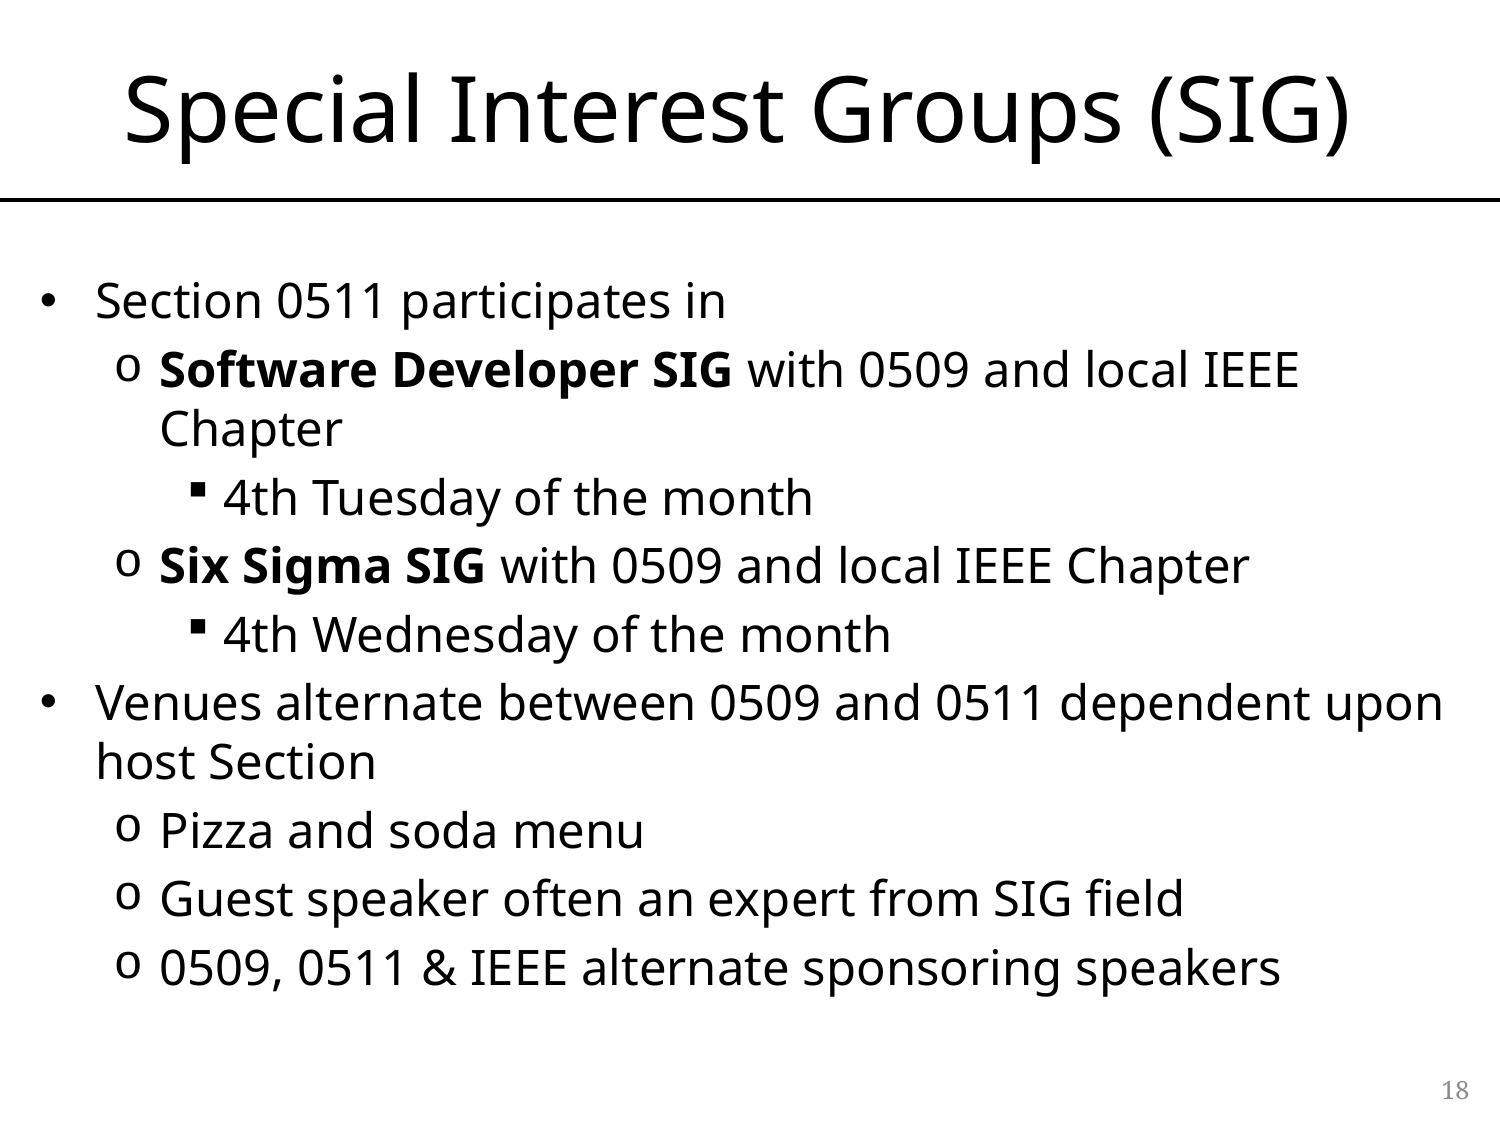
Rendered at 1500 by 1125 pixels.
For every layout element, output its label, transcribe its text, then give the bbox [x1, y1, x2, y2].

title Special Interest Groups (SIG) [24, 12, 1475, 200]
list Section 0511 participates in Software Developer SIG with 0509 and local IEEE Chapter 4th Tuesday of the month Six Sigma SIG with 0509 and local IEEE Chapter 4th Wednesday of the month Venues alternate between 0509 and 0511 dependent upon host Section Pizza and soda menu Guest speaker often an expert from SIG field 0509, 0511 & IEEE alternate sponsoring speakers [24, 262, 1475, 1005]
slide_number 18 [1134, 1061, 1485, 1122]
